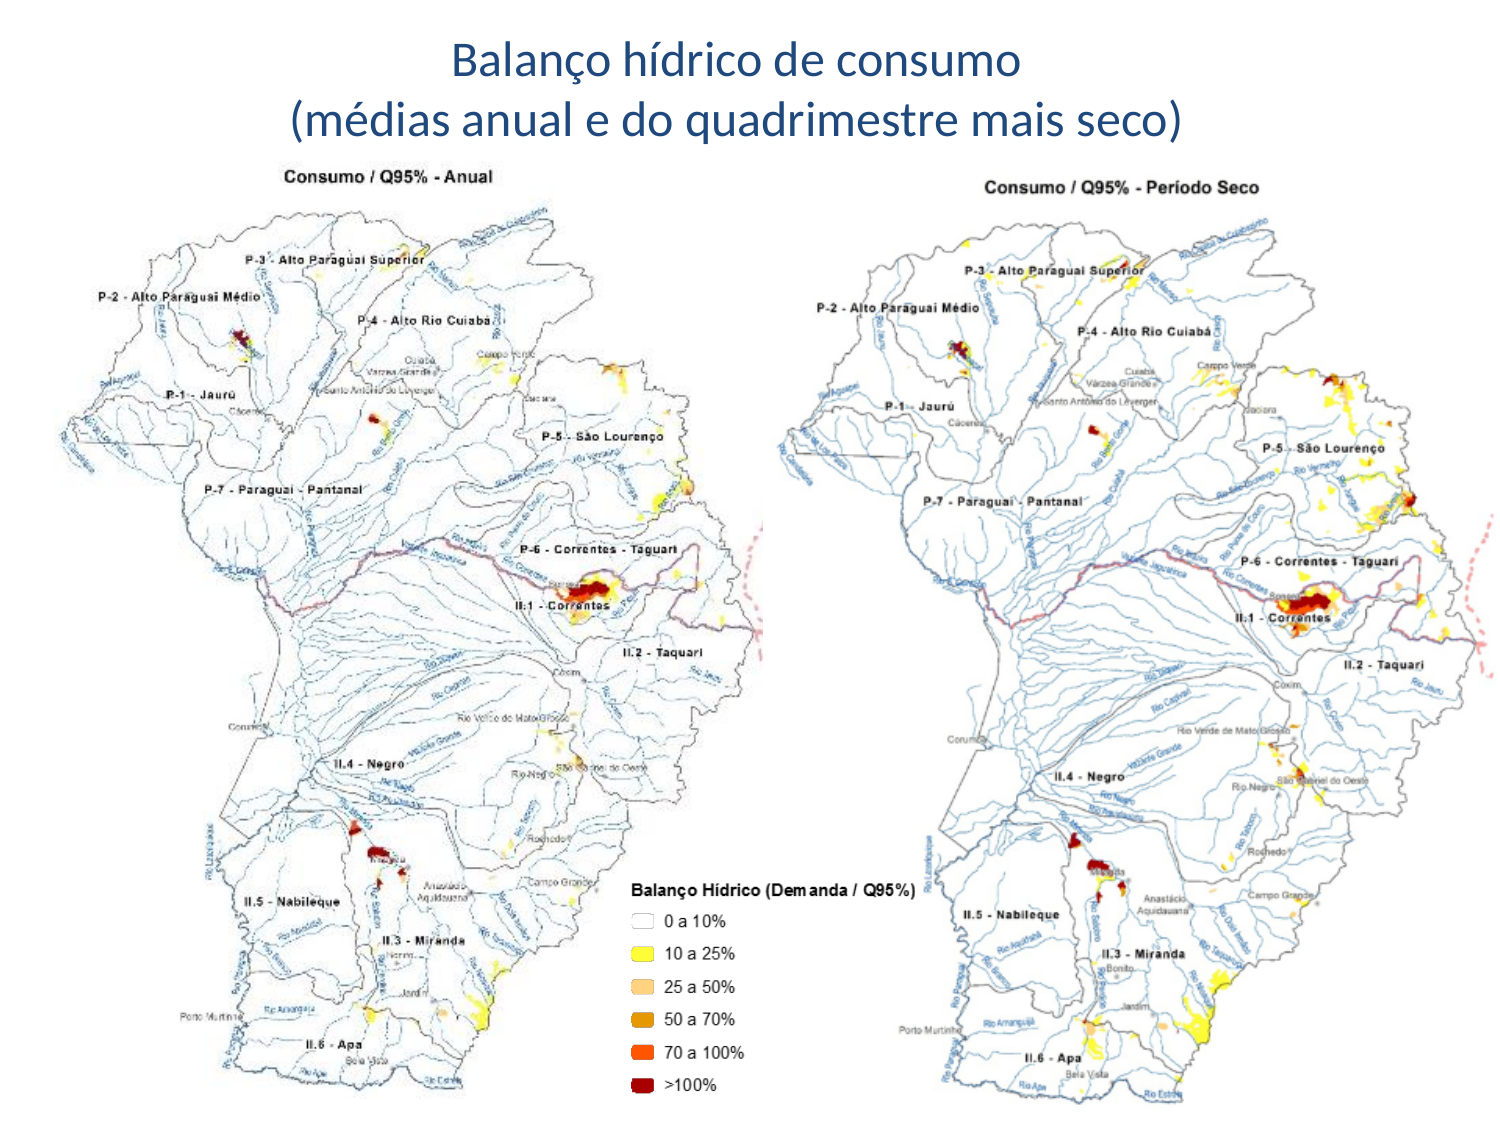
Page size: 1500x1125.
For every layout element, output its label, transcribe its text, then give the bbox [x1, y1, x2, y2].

picture [54, 161, 1498, 1111]
text_box Balanço hídrico de consumo (médias anual e do quadrimestre mais seco) [2, 19, 1483, 154]
